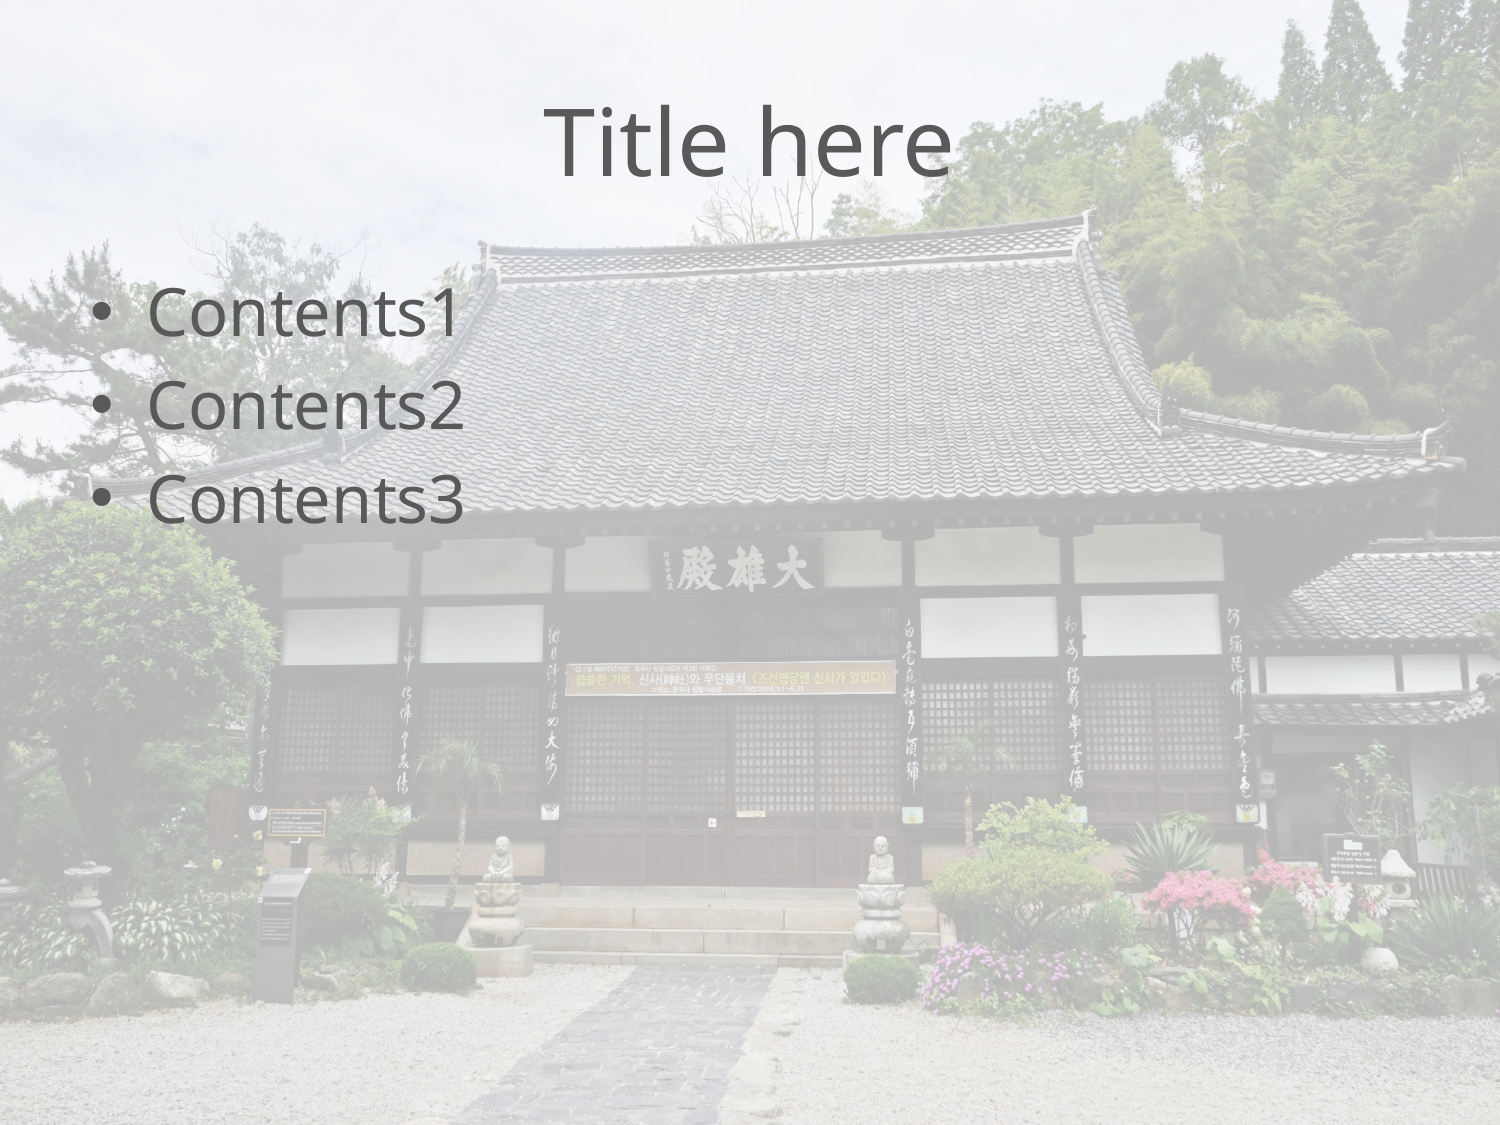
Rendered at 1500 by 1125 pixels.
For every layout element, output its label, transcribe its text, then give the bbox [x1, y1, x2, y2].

title Title here [75, 45, 1425, 233]
list Contents1 Contents2 Contents3 [75, 262, 1425, 1005]
text_box [0, 0, 1500, 1125]
